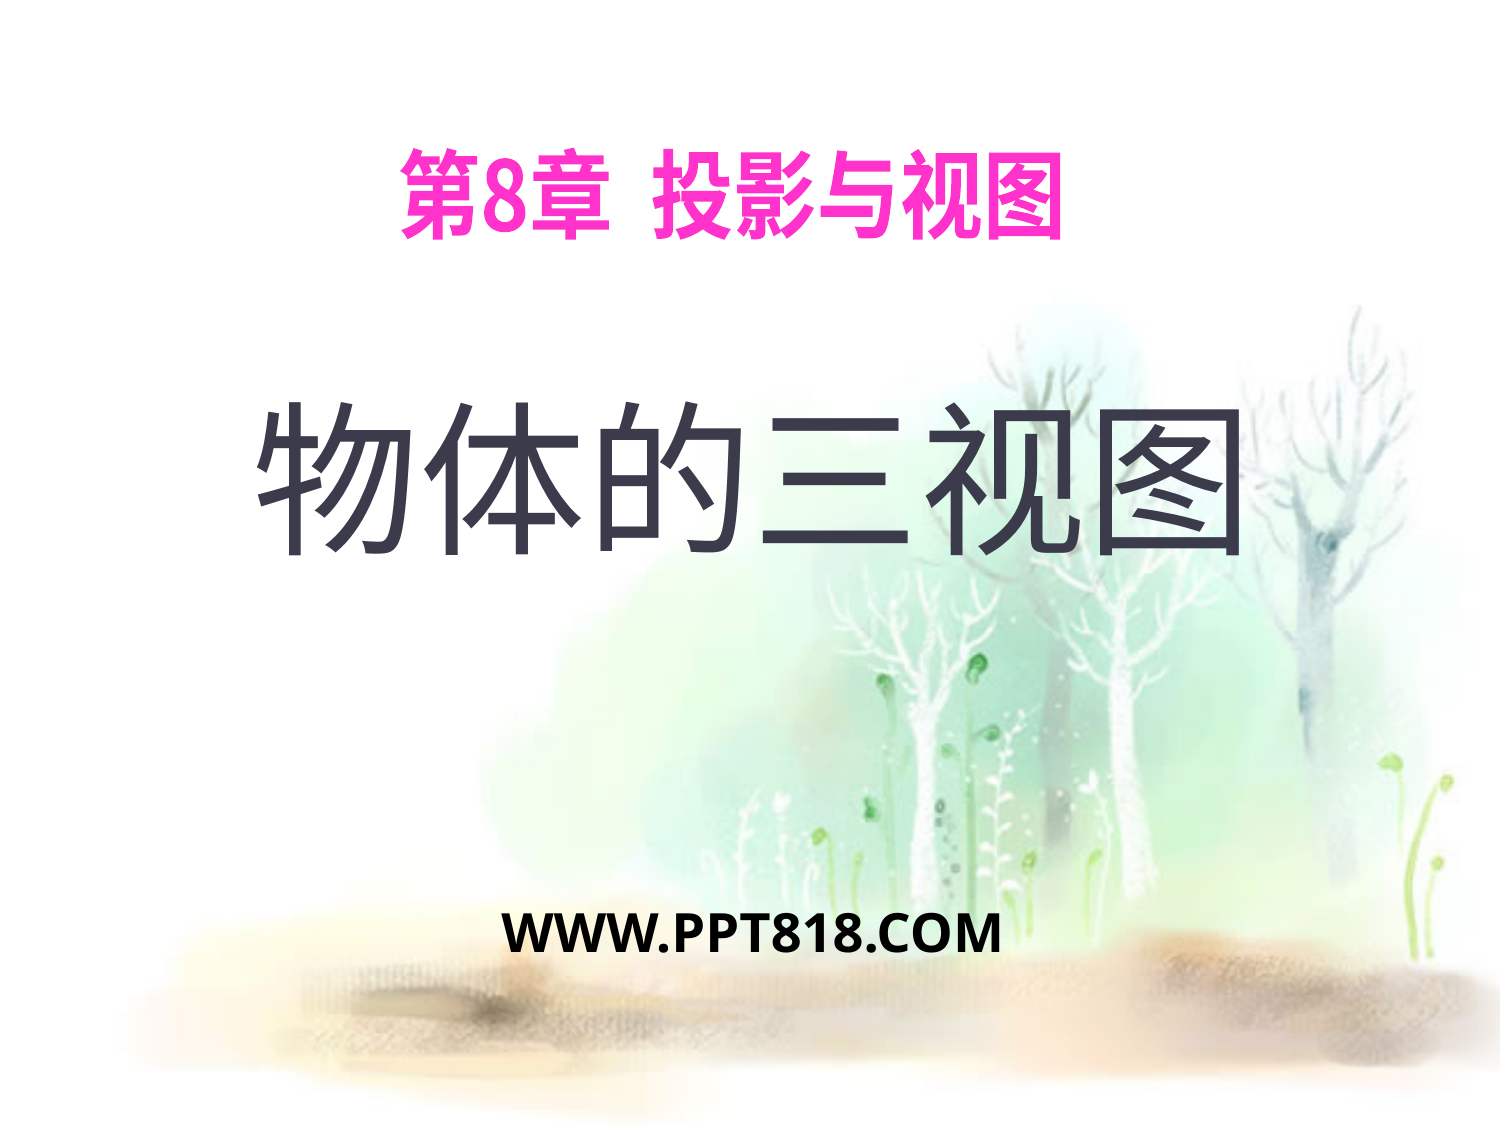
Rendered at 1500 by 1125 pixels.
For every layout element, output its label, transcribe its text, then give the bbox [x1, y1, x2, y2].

picture [0, 0, 1500, 1125]
text_box WWW.PPT818.COM [430, 883, 1076, 971]
text_box 物体的三视图 [238, 368, 1269, 584]
